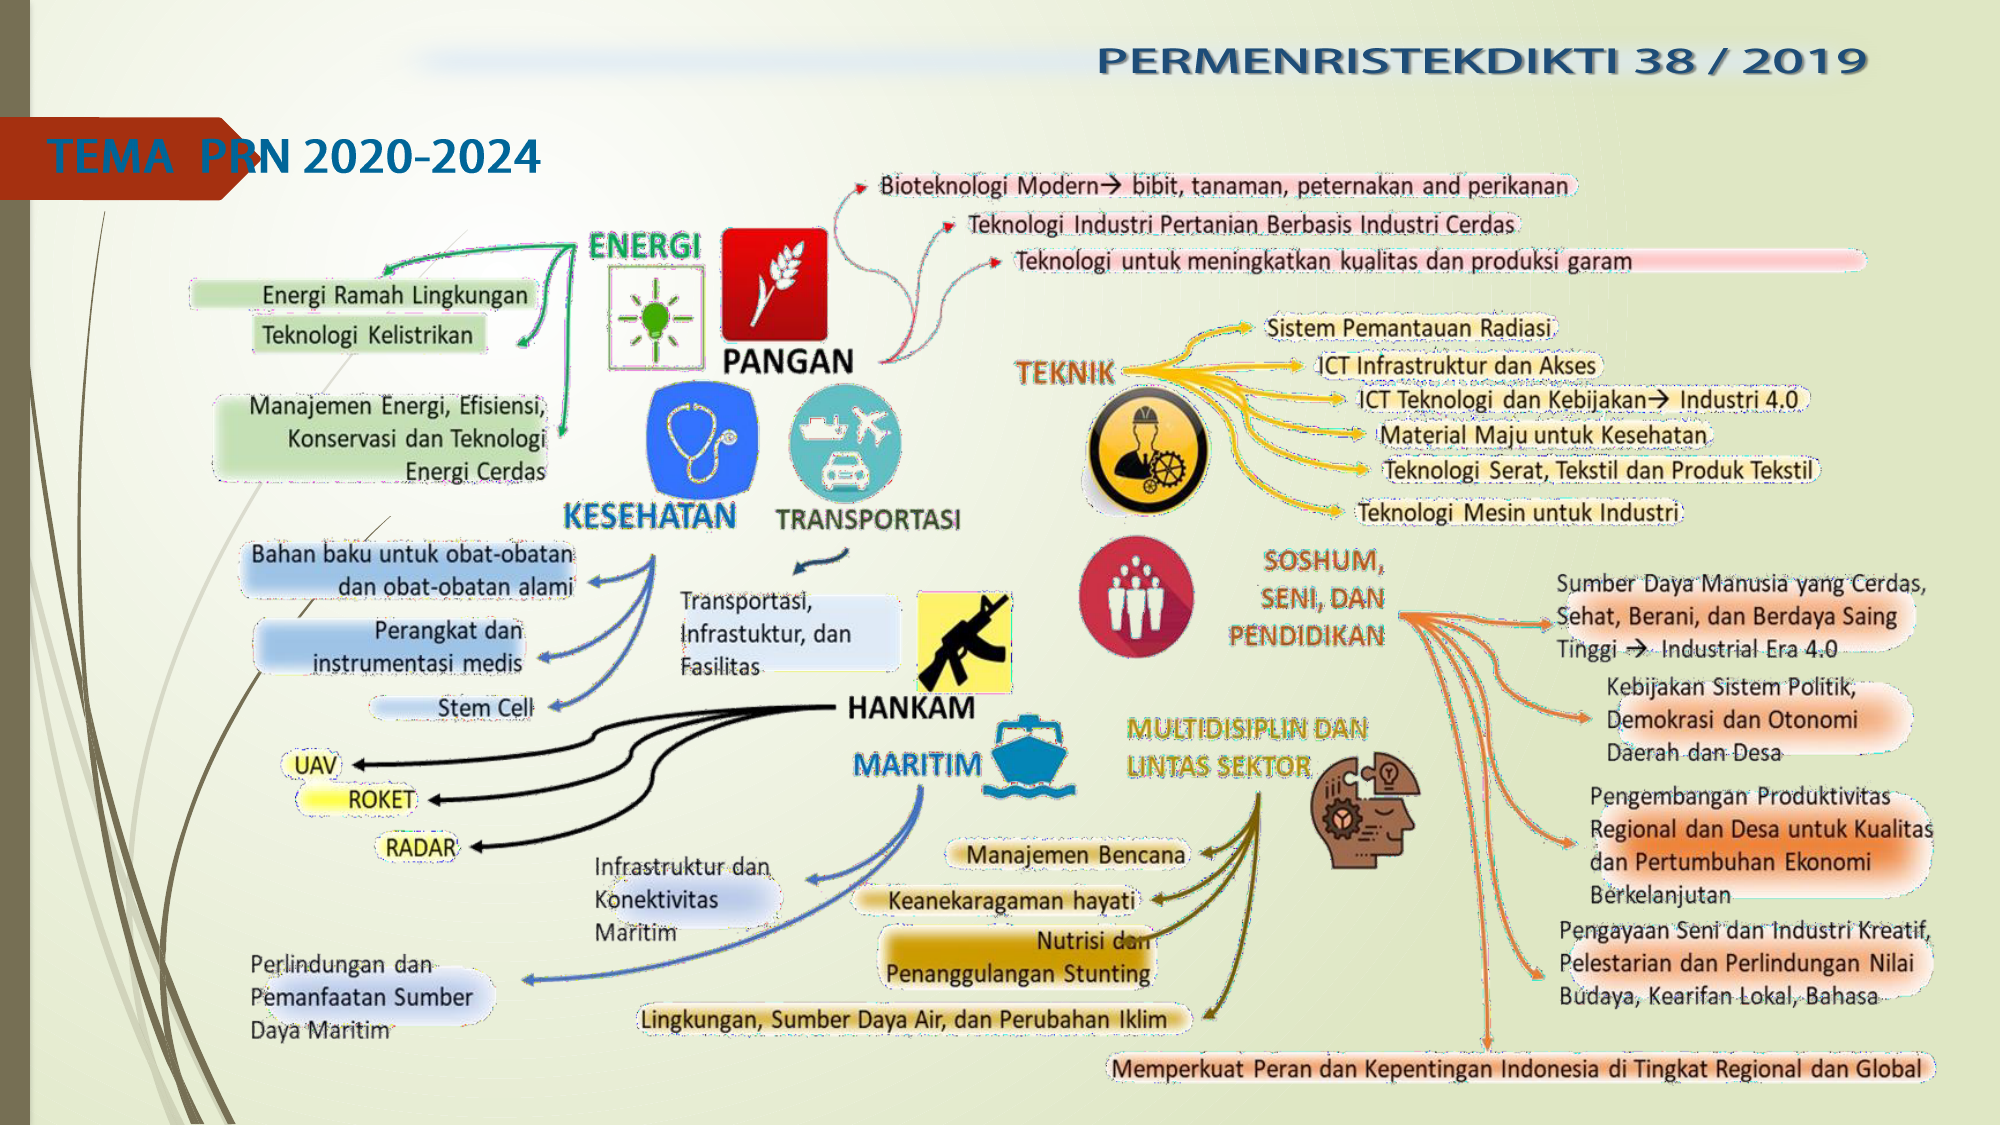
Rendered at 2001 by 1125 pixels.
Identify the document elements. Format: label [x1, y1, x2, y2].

text_box [46, 130, 1957, 1101]
text_box [375, 26, 1907, 104]
